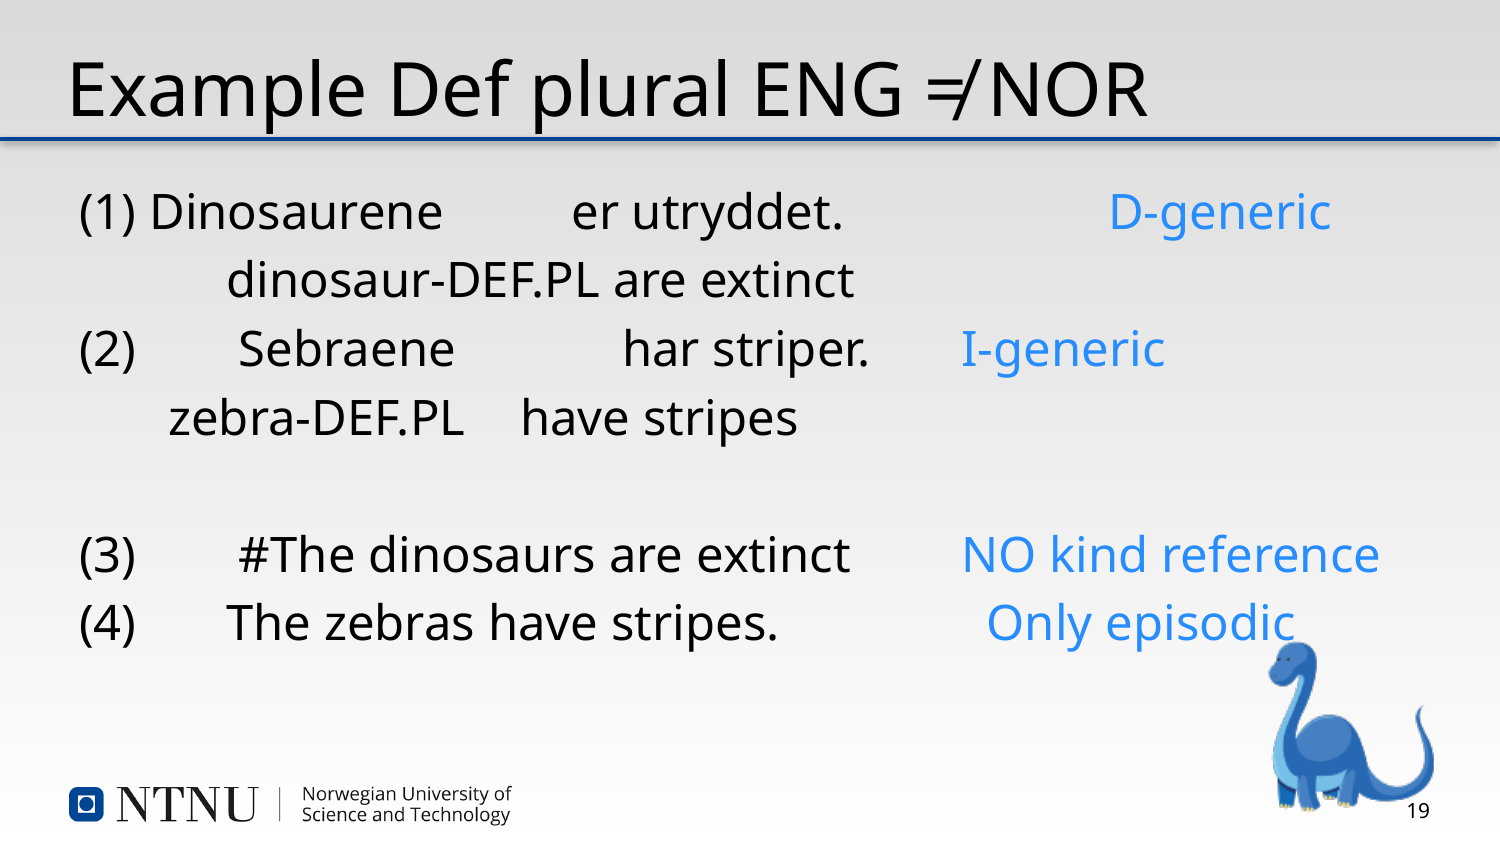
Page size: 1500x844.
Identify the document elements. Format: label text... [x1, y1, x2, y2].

picture [1265, 632, 1450, 829]
picture [69, 784, 512, 826]
text_box (1) Dinosaurene er utryddet. D-generic dinosaur-DEF.PL are extinct (2) Sebraene har striper. I-generic zebra-DEF.PL have stripes (3) #The dinosaurs are extinct NO kind reference (4) The zebras have stripes. Only episodic [64, 172, 1449, 757]
title Example Def plural ENG ≠ NOR [51, 33, 1402, 135]
